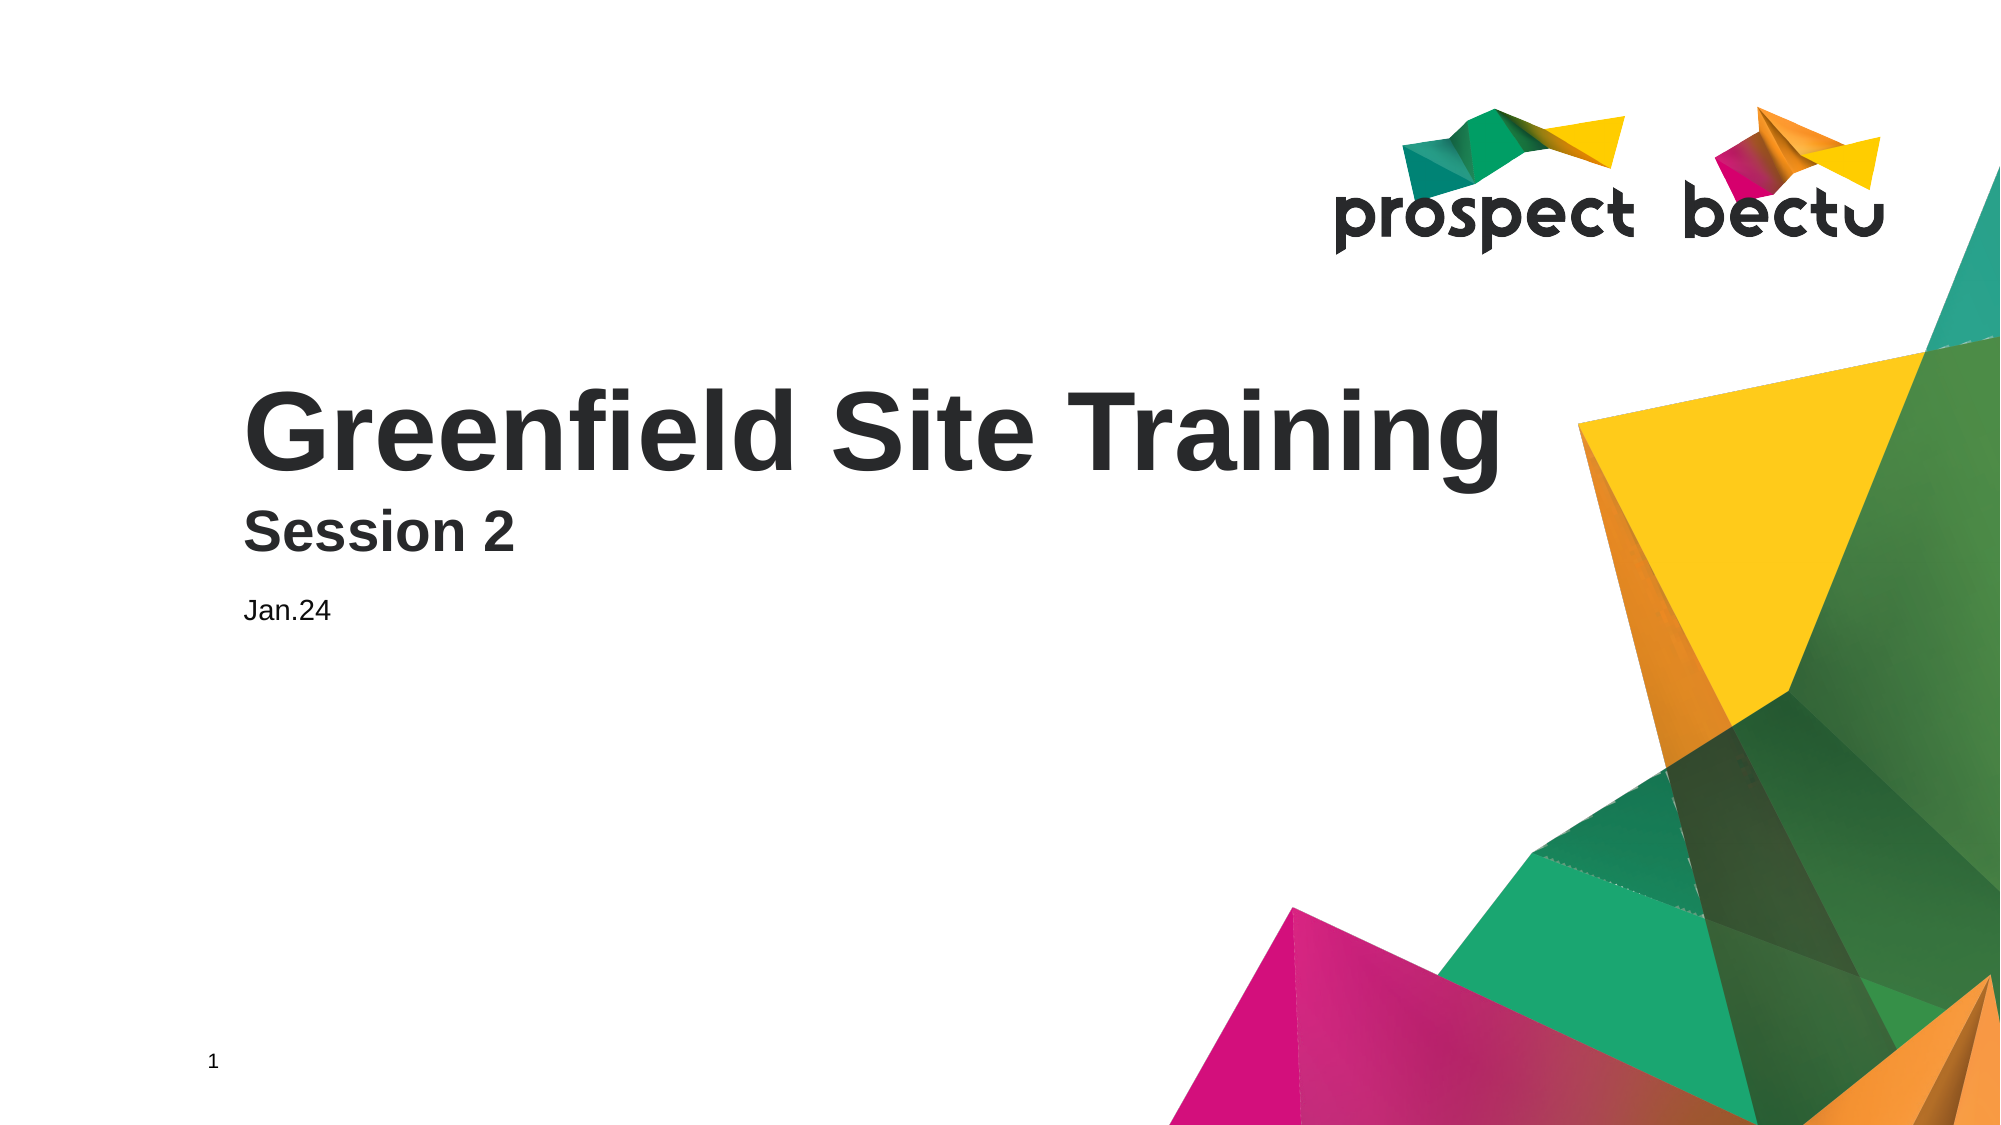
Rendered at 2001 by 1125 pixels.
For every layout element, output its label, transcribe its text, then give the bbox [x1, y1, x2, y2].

picture [1169, 0, 2000, 1125]
subtitle Jan.24 [243, 590, 1468, 852]
title Greenfield Site Training Session 2 [243, 219, 1679, 564]
